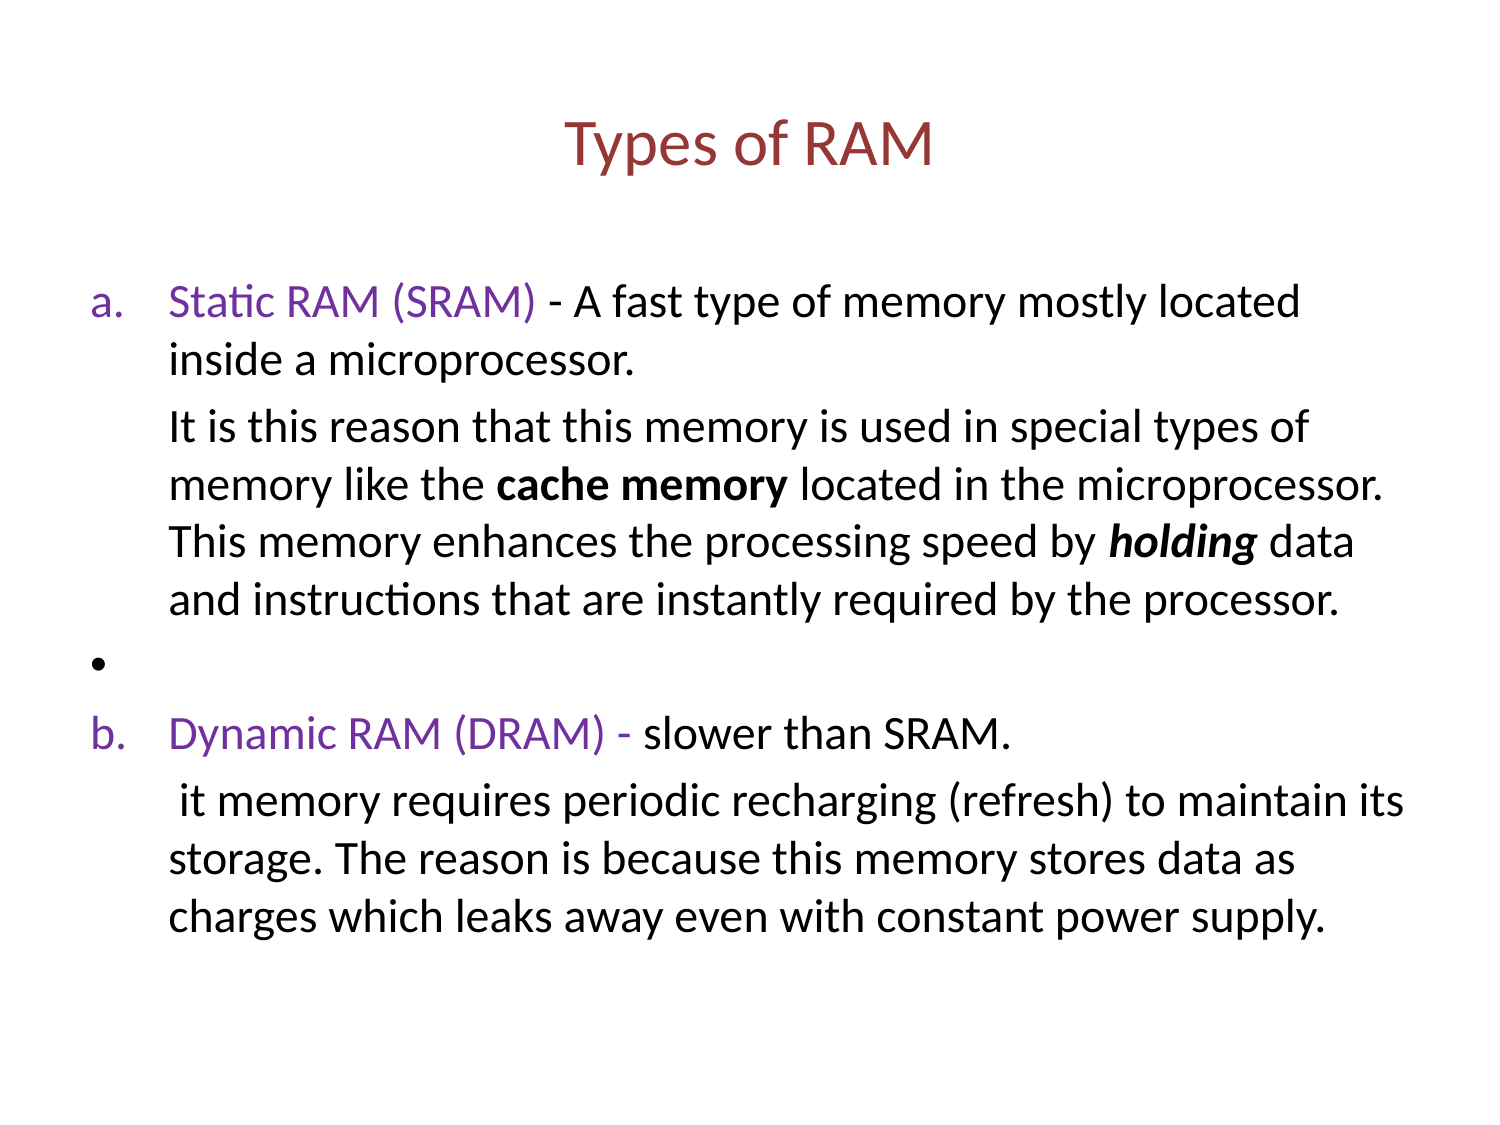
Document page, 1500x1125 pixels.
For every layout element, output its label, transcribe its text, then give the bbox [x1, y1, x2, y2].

title Types of RAM [75, 45, 1425, 233]
list Static RAM (SRAM) - A fast type of memory mostly located inside a microprocessor. It is this reason that this memory is used in special types of memory like the cache memory located in the microprocessor. This memory enhances the processing speed by holding data and instructions that are instantly required by the processor. Dynamic RAM (DRAM) - slower than SRAM. it memory requires periodic recharging (refresh) to maintain its storage. The reason is because this memory stores data as charges which leaks away even with constant power supply. [75, 262, 1425, 1005]
